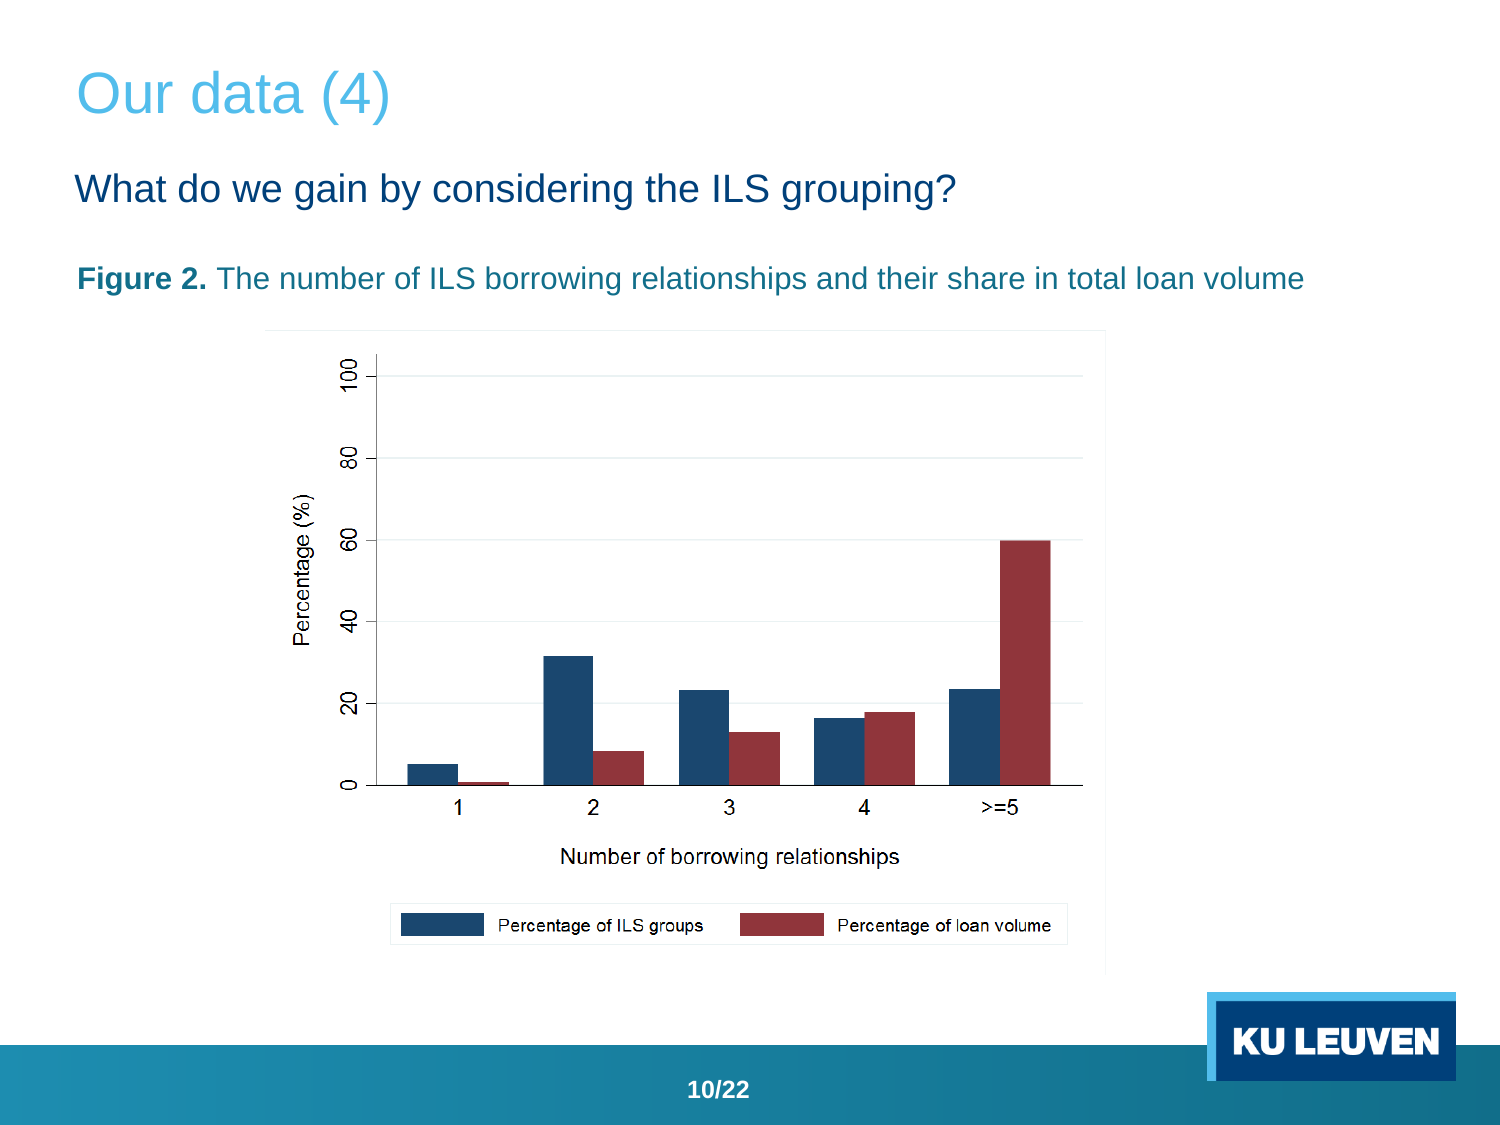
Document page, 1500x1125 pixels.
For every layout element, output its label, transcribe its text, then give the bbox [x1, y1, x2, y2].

slide_number 10/22 [596, 1073, 750, 1121]
title Our data (4) [76, 0, 1329, 126]
picture [1207, 992, 1456, 1081]
picture [265, 330, 1106, 975]
text_box Figure 2. The number of ILS borrowing relationships and their share in total loan volume [62, 251, 1421, 304]
list What do we gain by considering the ILS grouping? [74, 162, 1442, 225]
